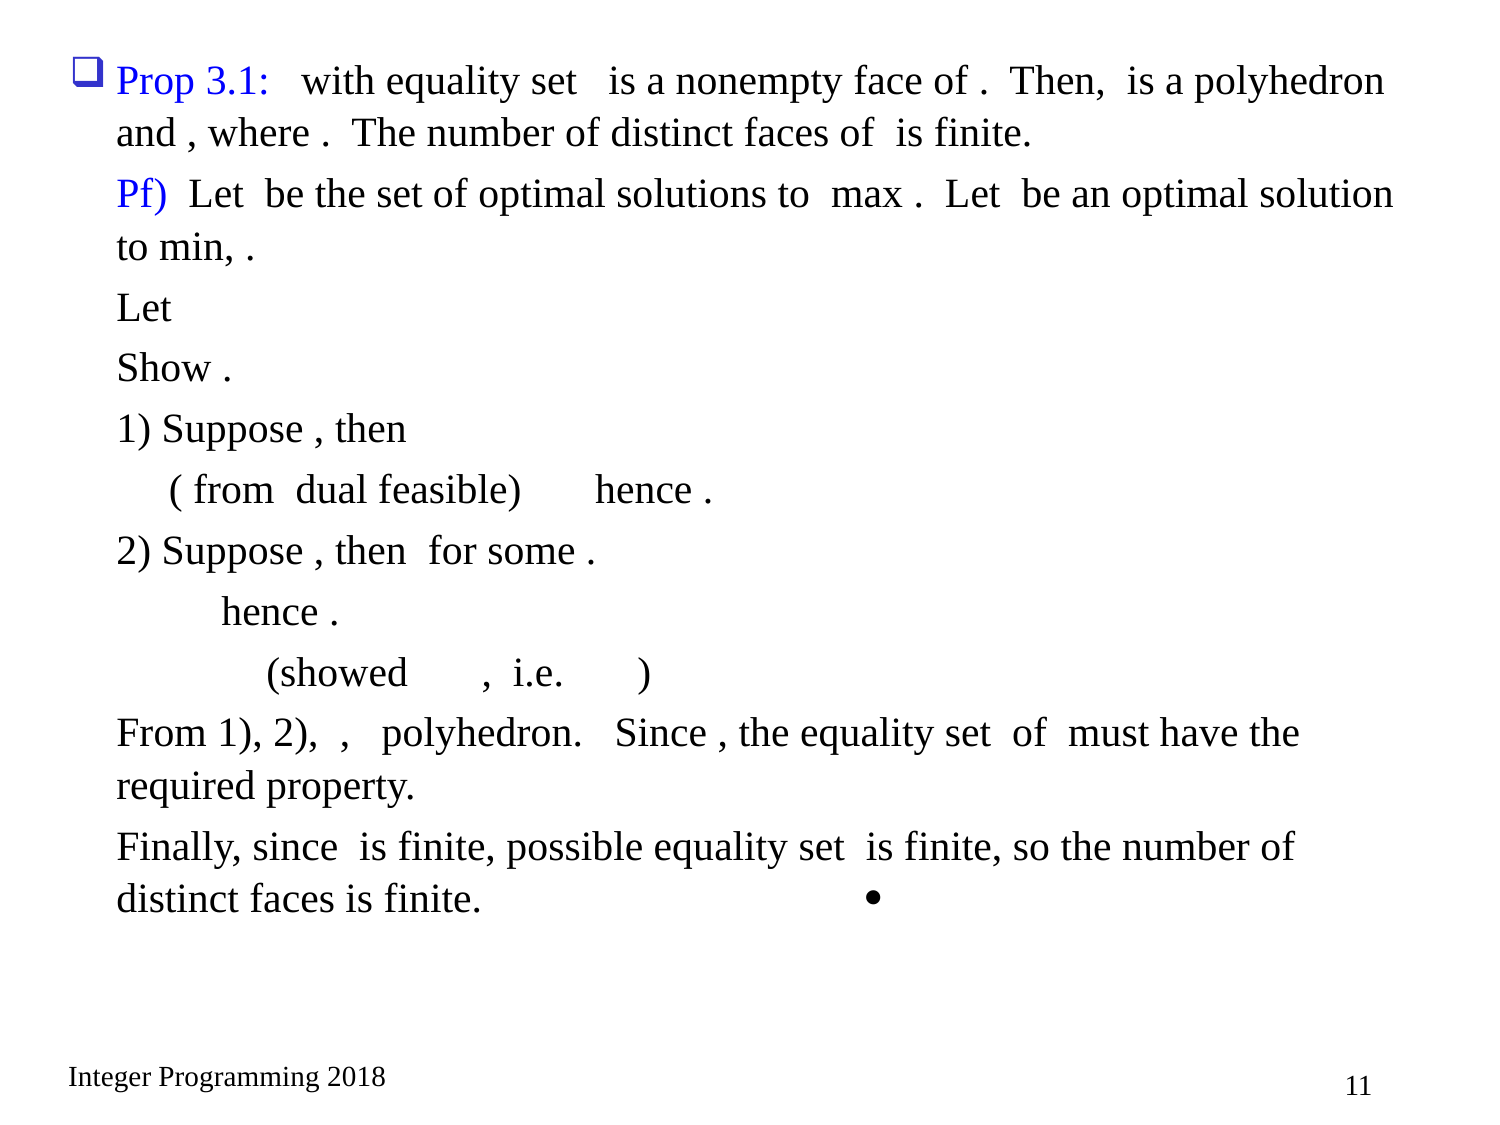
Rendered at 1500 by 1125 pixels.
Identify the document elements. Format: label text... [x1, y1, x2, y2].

slide_number 11 [1186, 1058, 1388, 1101]
slide_number Integer Programming 2018 [52, 1049, 455, 1101]
